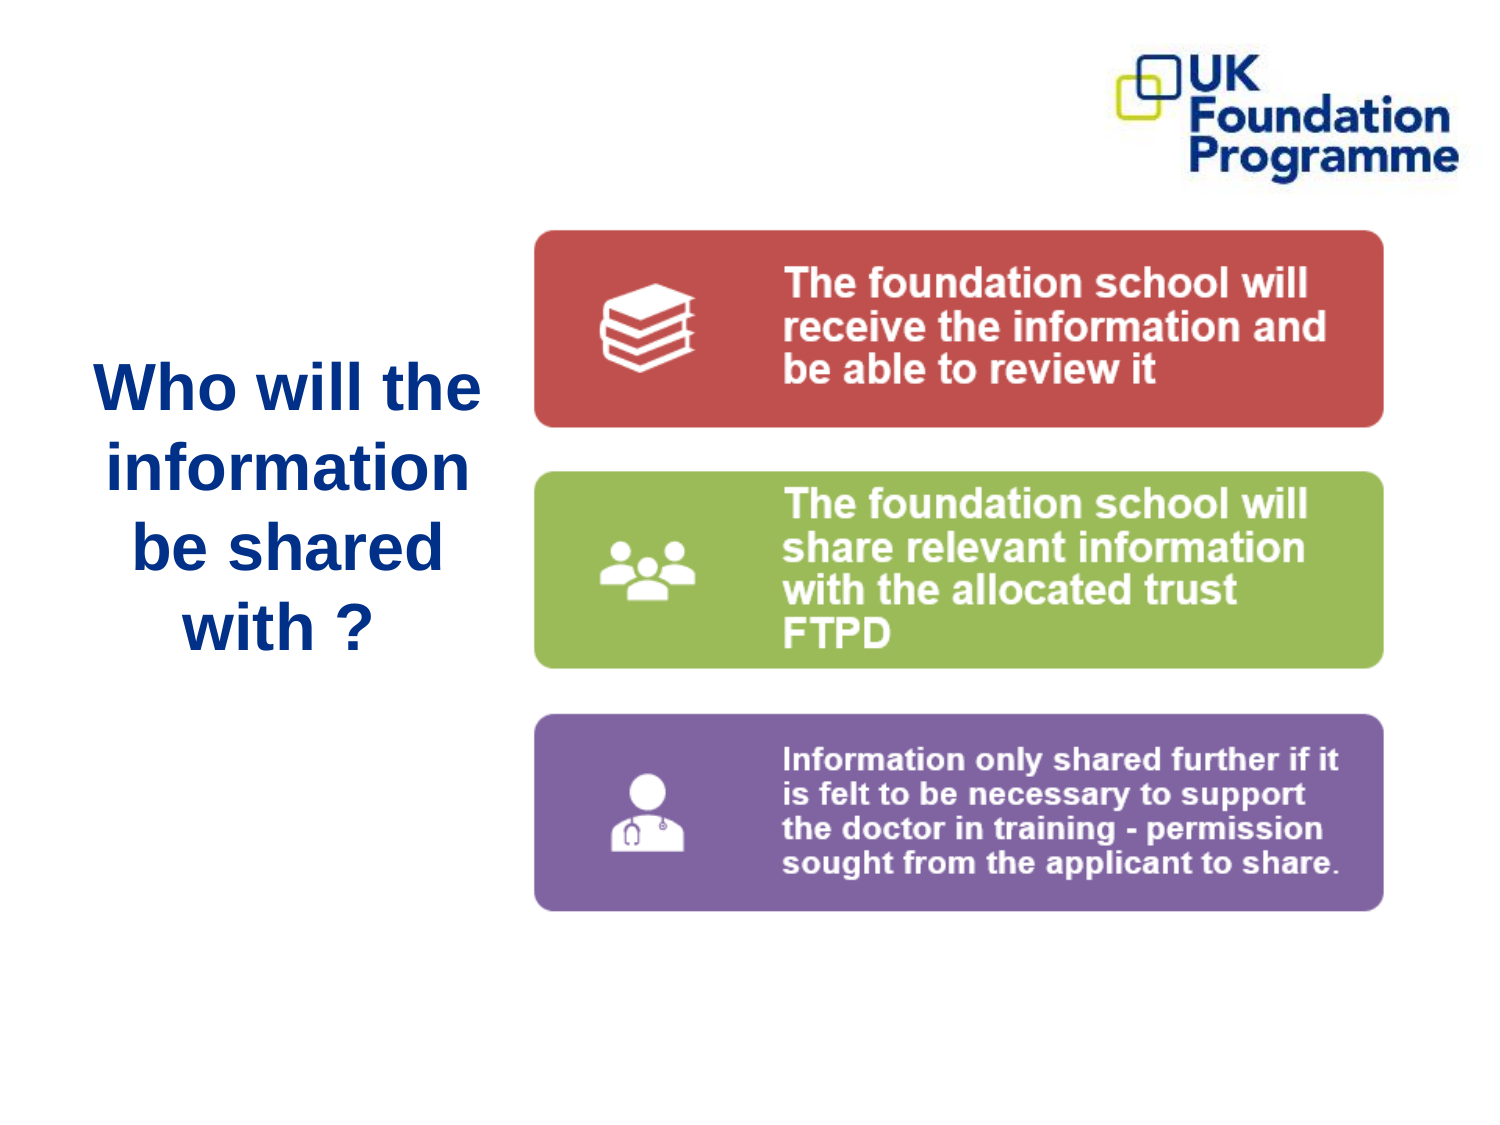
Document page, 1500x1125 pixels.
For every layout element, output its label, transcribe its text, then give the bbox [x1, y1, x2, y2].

text_box Who will the information be shared with ? [65, 304, 511, 704]
picture [511, 19, 1495, 935]
